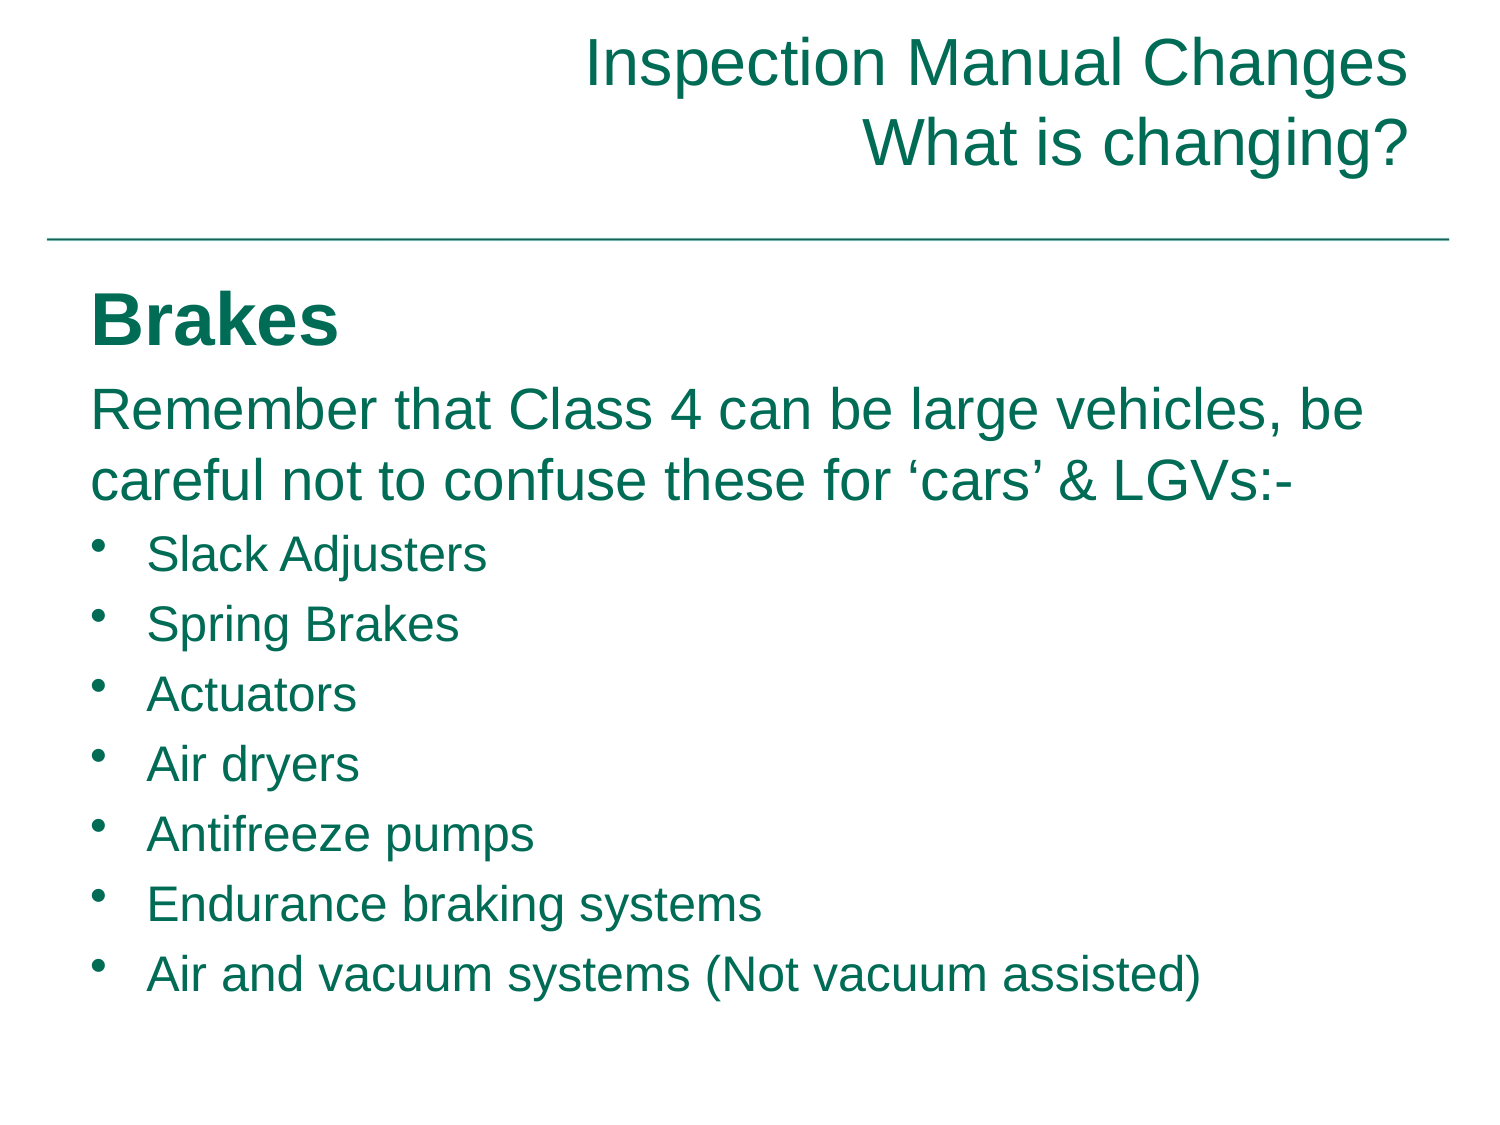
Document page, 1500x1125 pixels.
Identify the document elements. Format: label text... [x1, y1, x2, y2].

title Inspection Manual Changes What is changing? [348, 45, 1425, 233]
list Brakes Remember that Class 4 can be large vehicles, be careful not to confuse these for ‘cars’ & LGVs:- Slack Adjusters Spring Brakes Actuators Air dryers Antifreeze pumps Endurance braking systems Air and vacuum systems (Not vacuum assisted) [75, 262, 1425, 1125]
picture [0, 225, 1500, 256]
